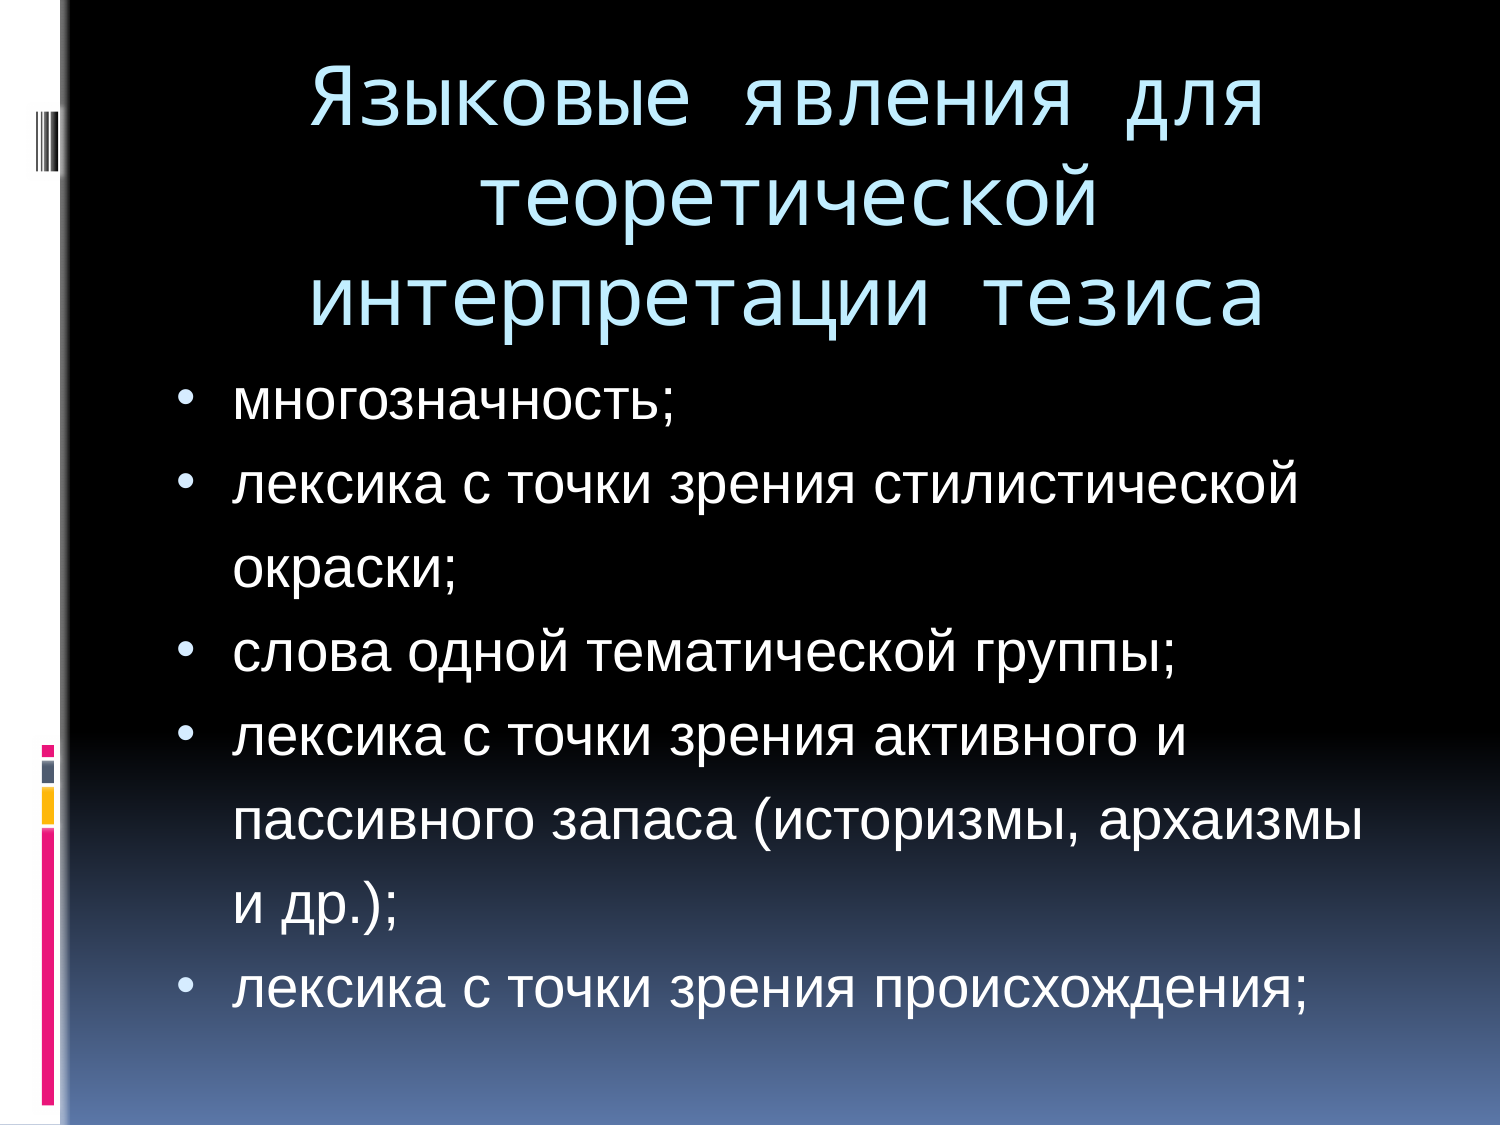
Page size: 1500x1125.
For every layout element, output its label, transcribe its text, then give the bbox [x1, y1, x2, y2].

title Языковые явления для теоретической интерпретации тезиса [150, 35, 1425, 329]
list многозначность; лексика с точки зрения стилистической окраски; слова одной тематической группы; лексика с точки зрения активного и пассивного запаса (историзмы, архаизмы и др.); лексика с точки зрения происхождения; [149, 339, 1426, 1043]
